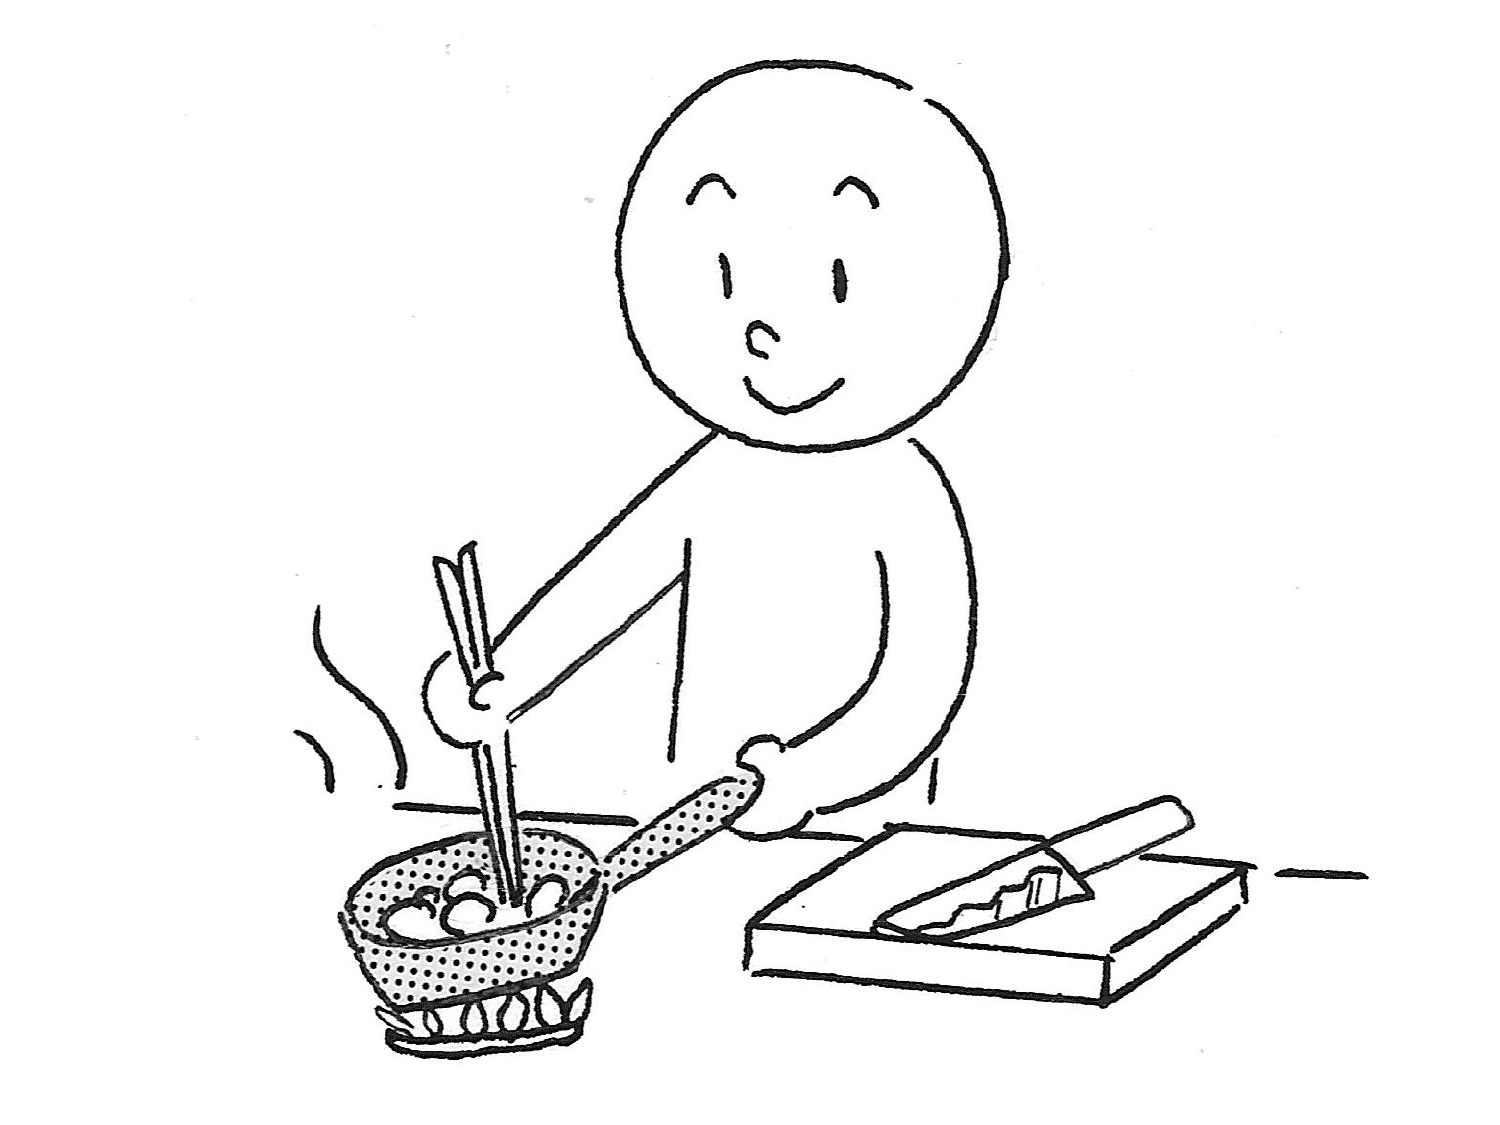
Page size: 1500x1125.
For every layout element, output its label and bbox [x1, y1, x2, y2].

picture [167, 0, 1426, 1125]
